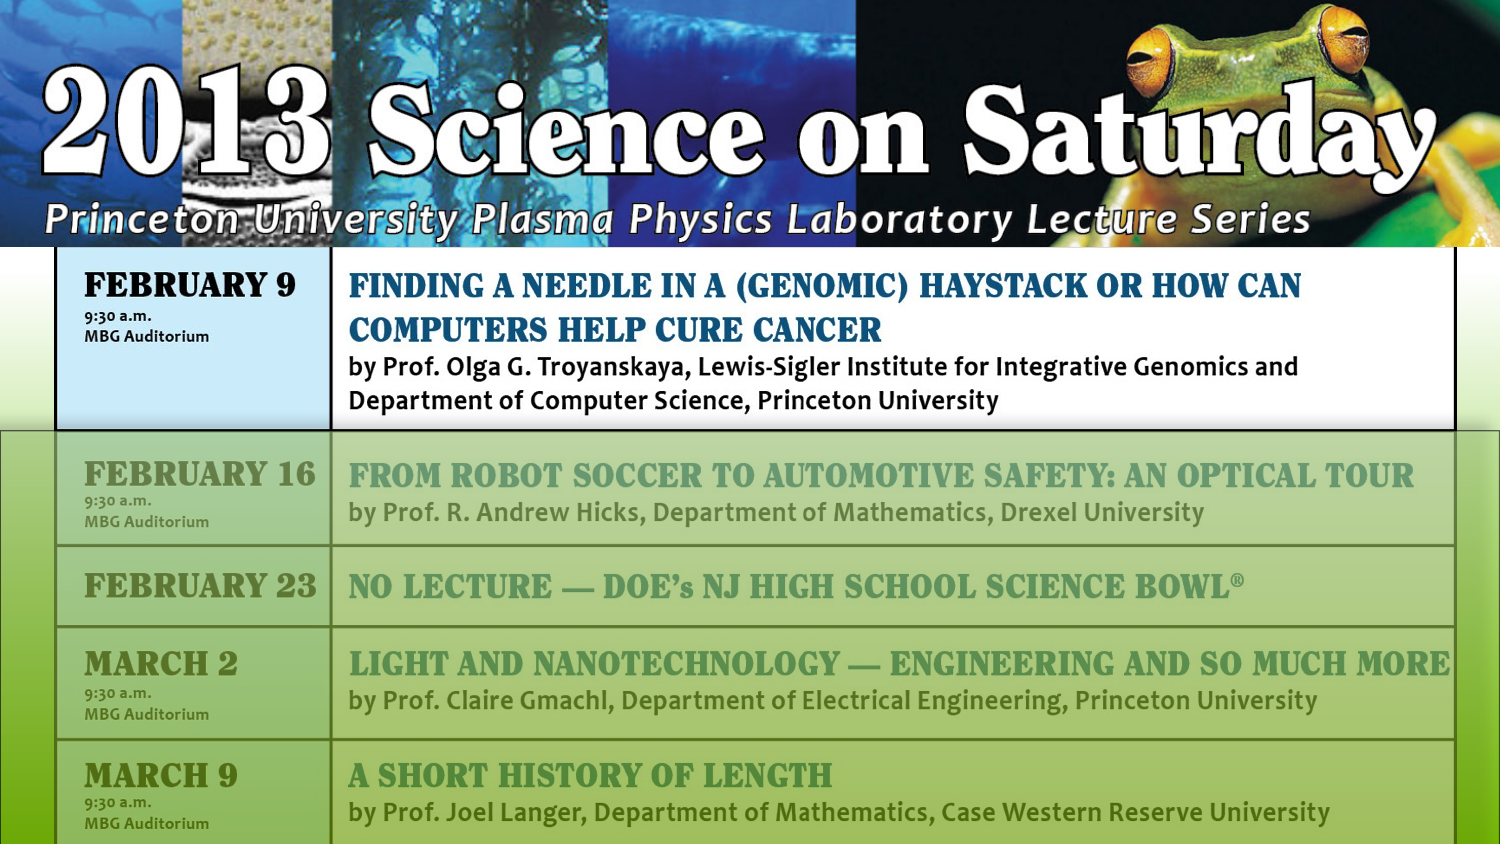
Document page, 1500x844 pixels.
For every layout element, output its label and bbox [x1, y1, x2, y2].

picture [0, 0, 1500, 844]
text_box [1455, 429, 1500, 844]
text_box [0, 429, 10, 844]
